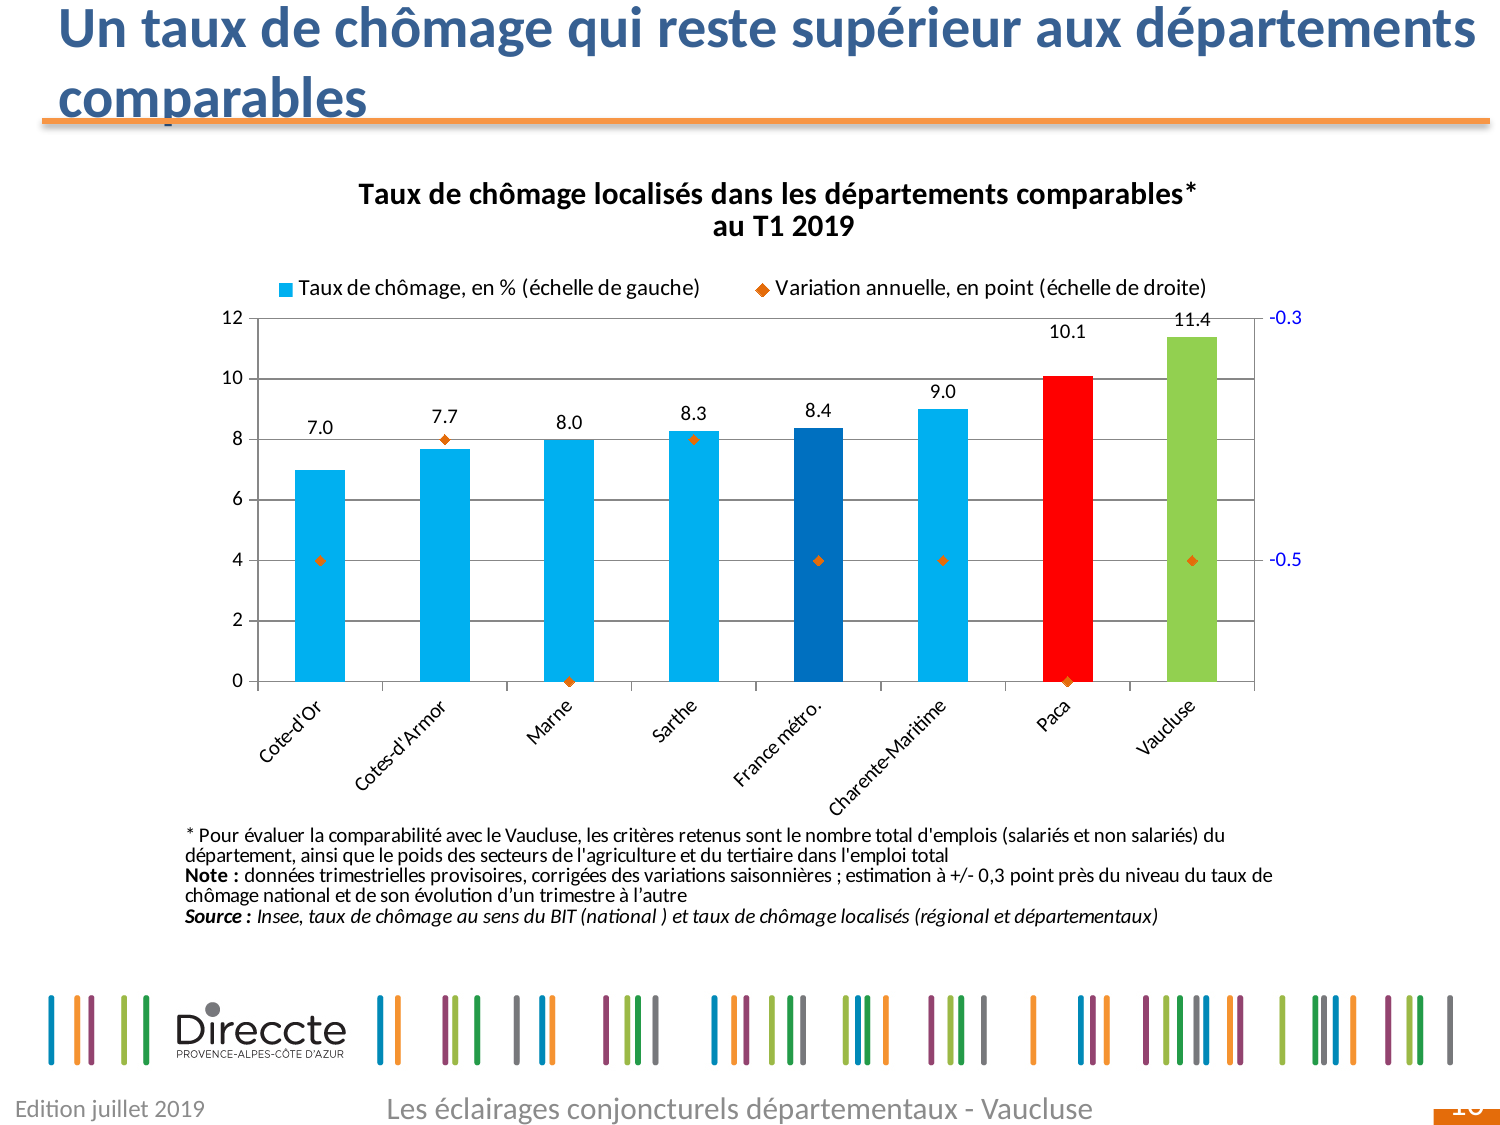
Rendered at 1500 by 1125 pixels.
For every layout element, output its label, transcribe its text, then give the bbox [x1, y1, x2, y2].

slide_number Edition juillet 2019 [0, 1118, 350, 1125]
picture [0, 0, 1500, 1109]
footer Les éclairages conjoncturels départementaux - Vaucluse [365, 1118, 1116, 1125]
chart [181, 173, 1319, 951]
slide_number 10 [1433, 1117, 1500, 1125]
